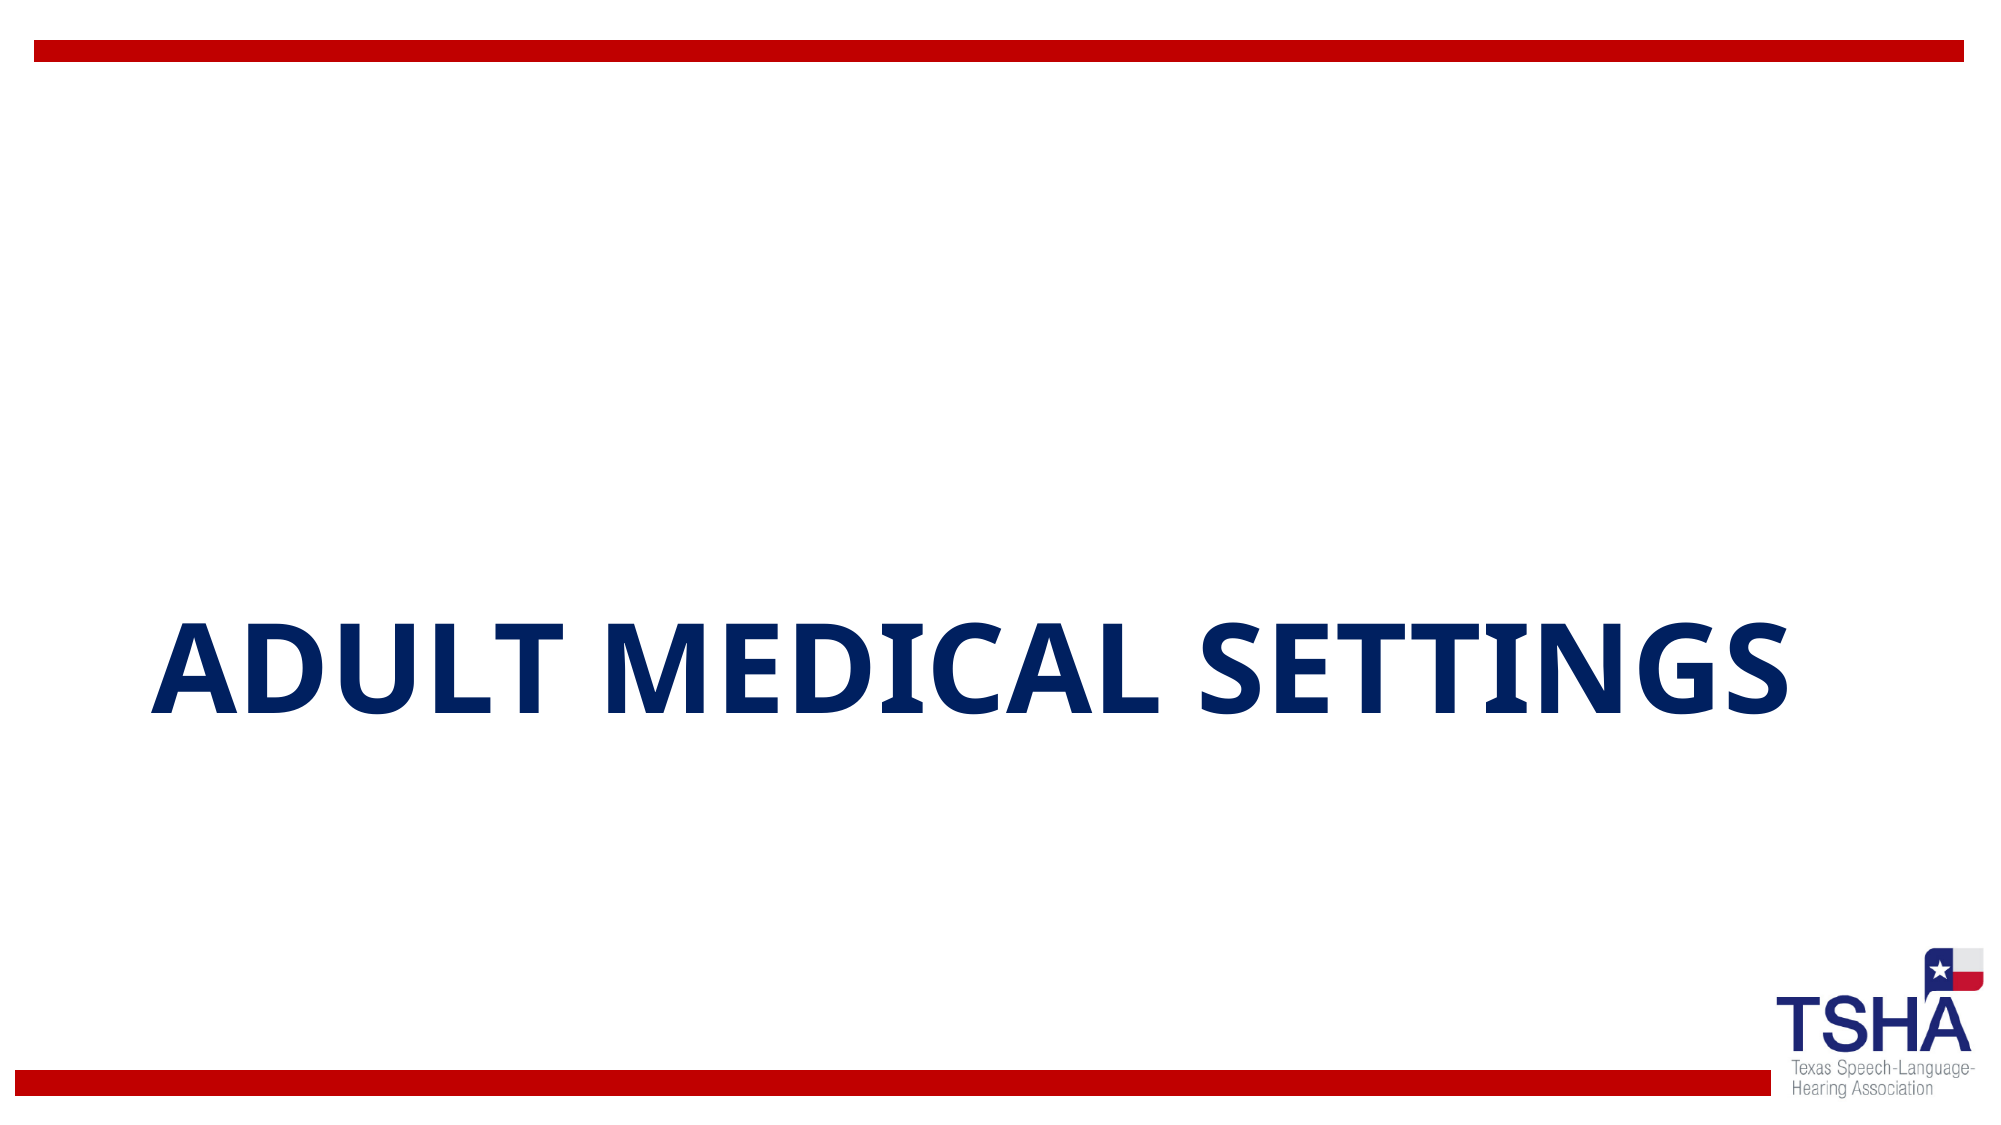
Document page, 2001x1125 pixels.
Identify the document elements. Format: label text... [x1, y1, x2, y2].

title ADULT MEDICAL SETTINGS [136, 280, 1862, 749]
picture [1757, 919, 2000, 1125]
